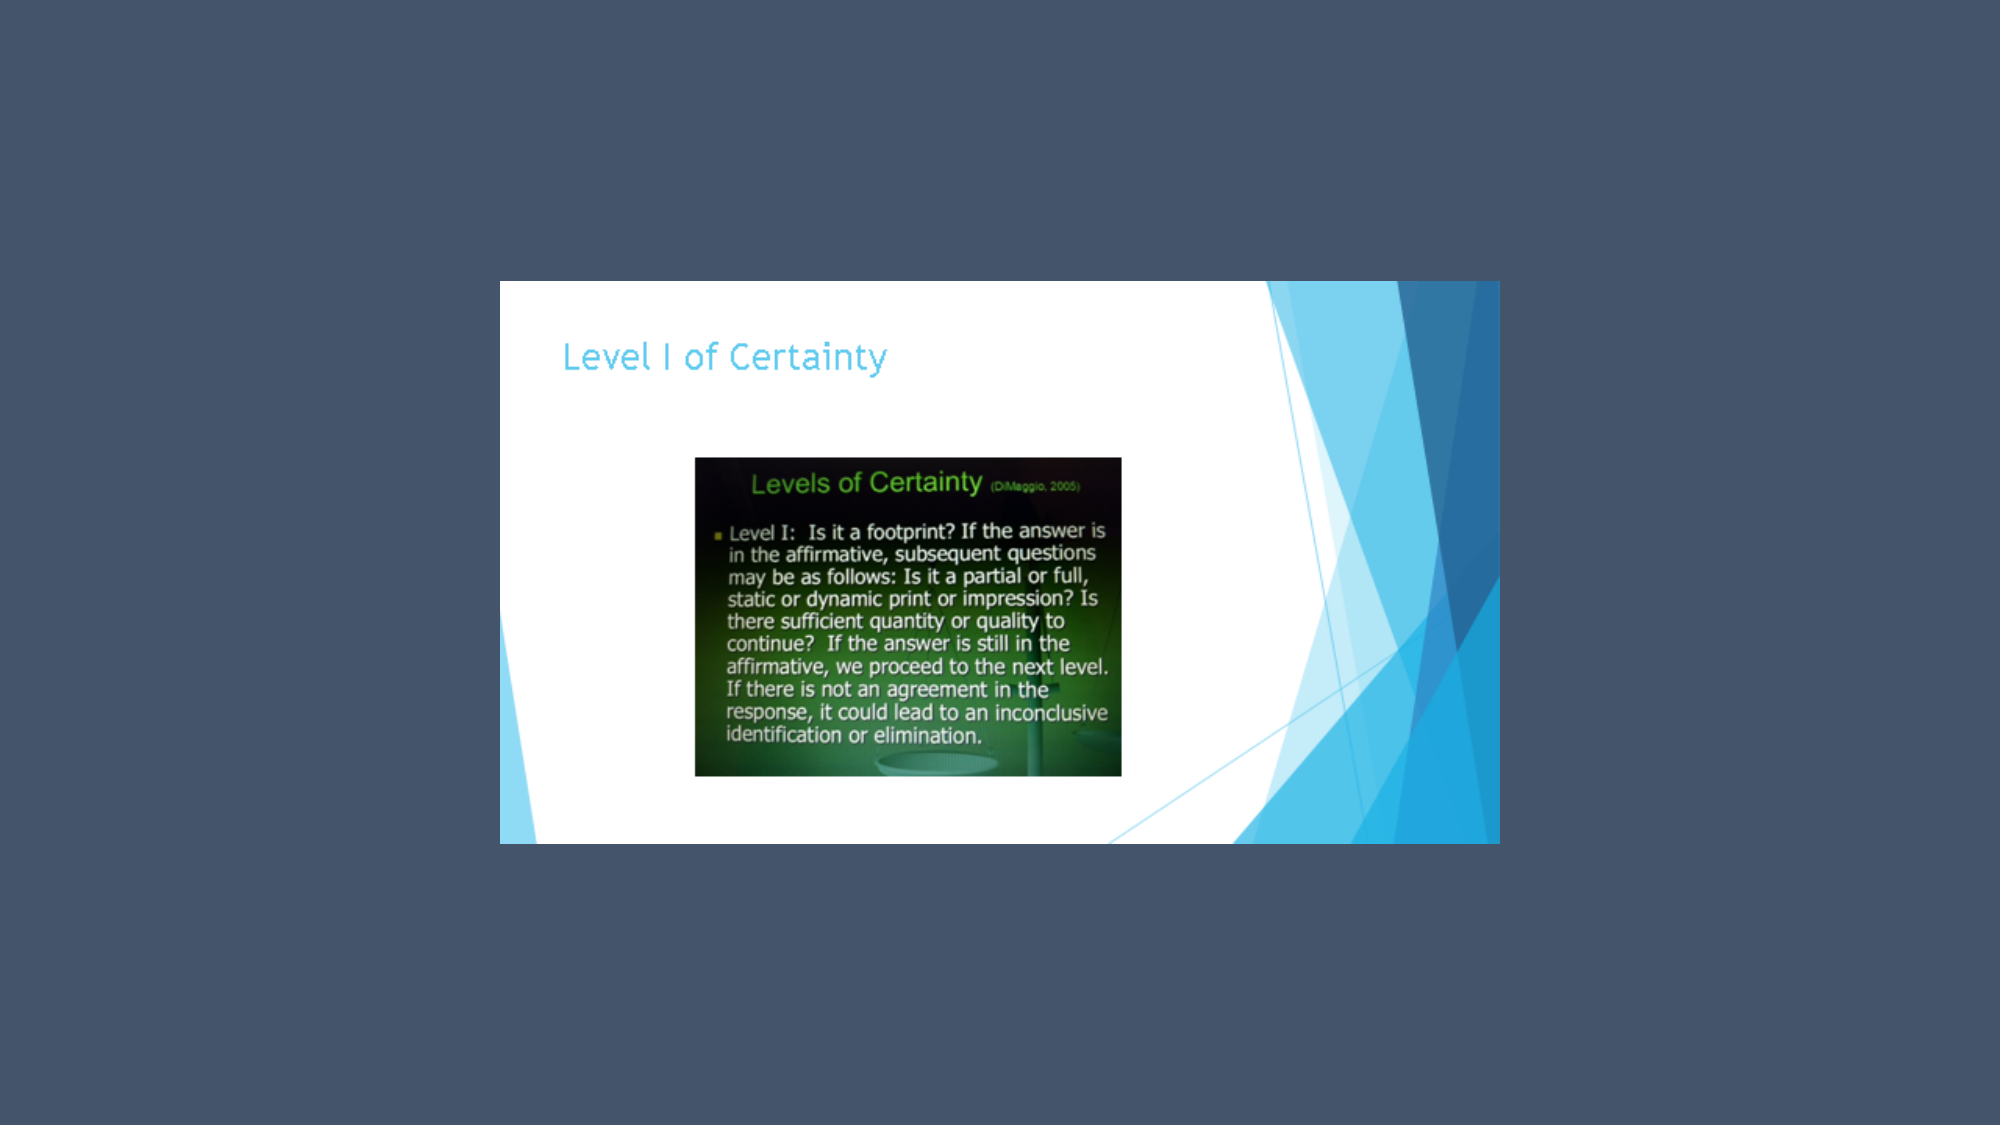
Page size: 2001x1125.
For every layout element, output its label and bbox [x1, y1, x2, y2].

picture [500, 281, 1500, 844]
